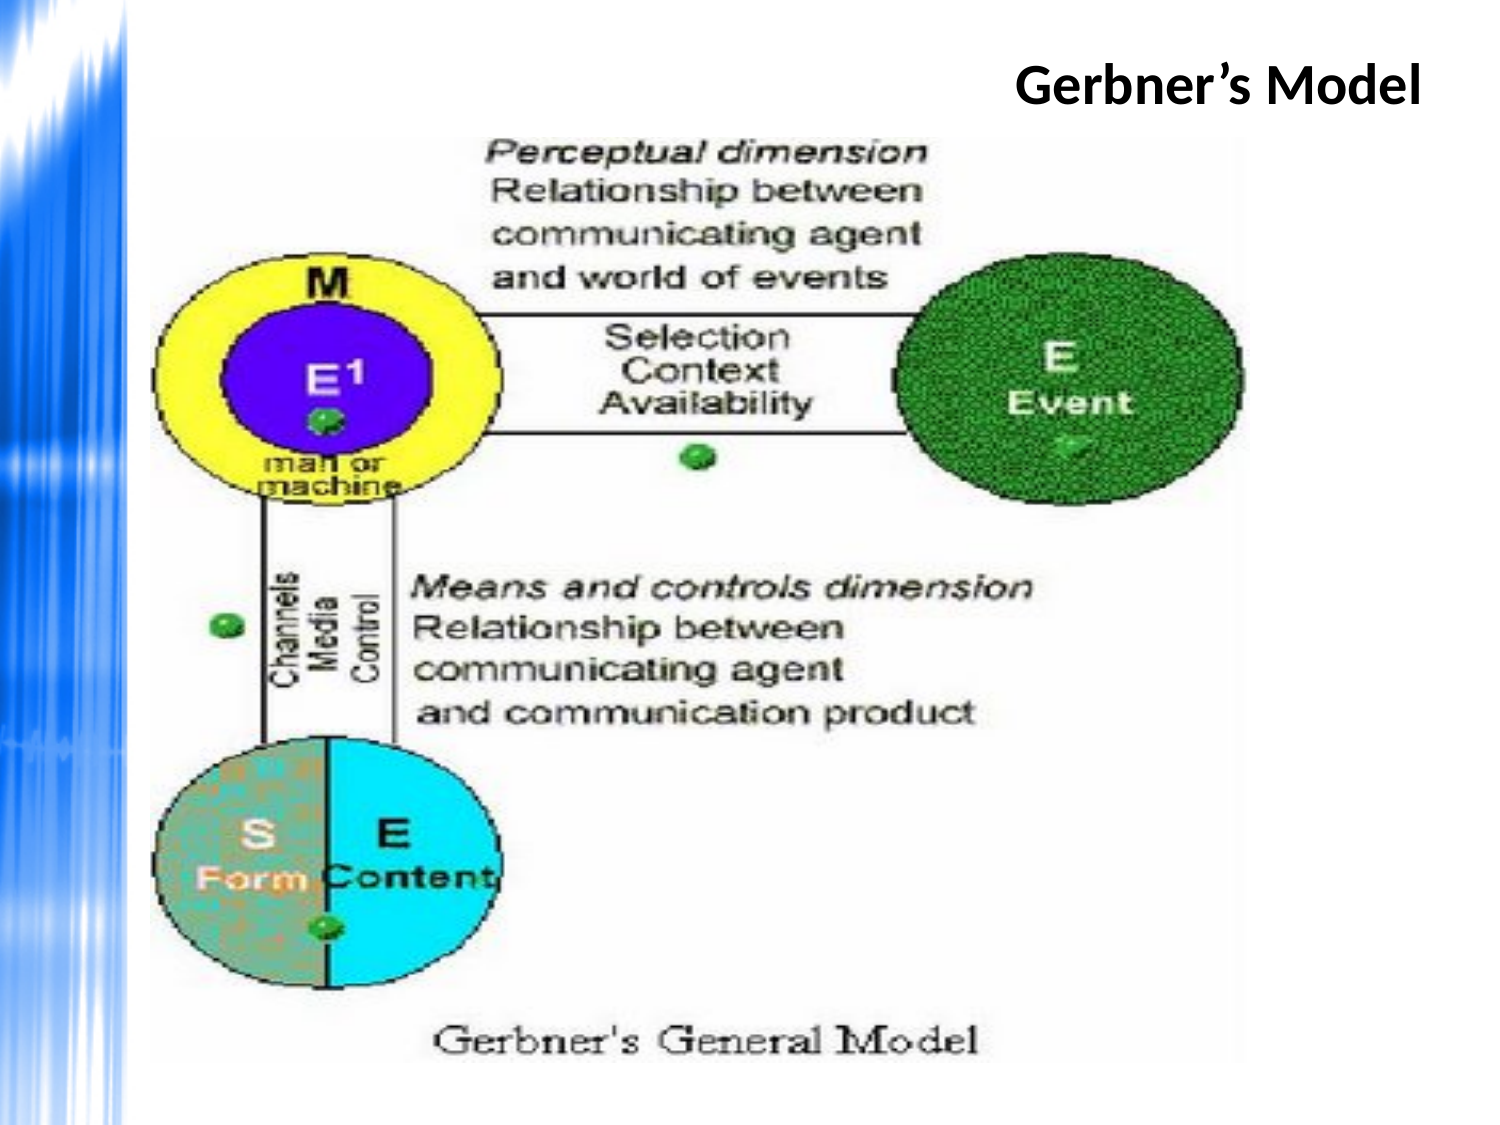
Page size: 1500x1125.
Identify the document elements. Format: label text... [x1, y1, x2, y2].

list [149, 137, 1251, 1063]
picture [0, 0, 1500, 1125]
title Gerbner’s Model [162, 24, 1438, 138]
